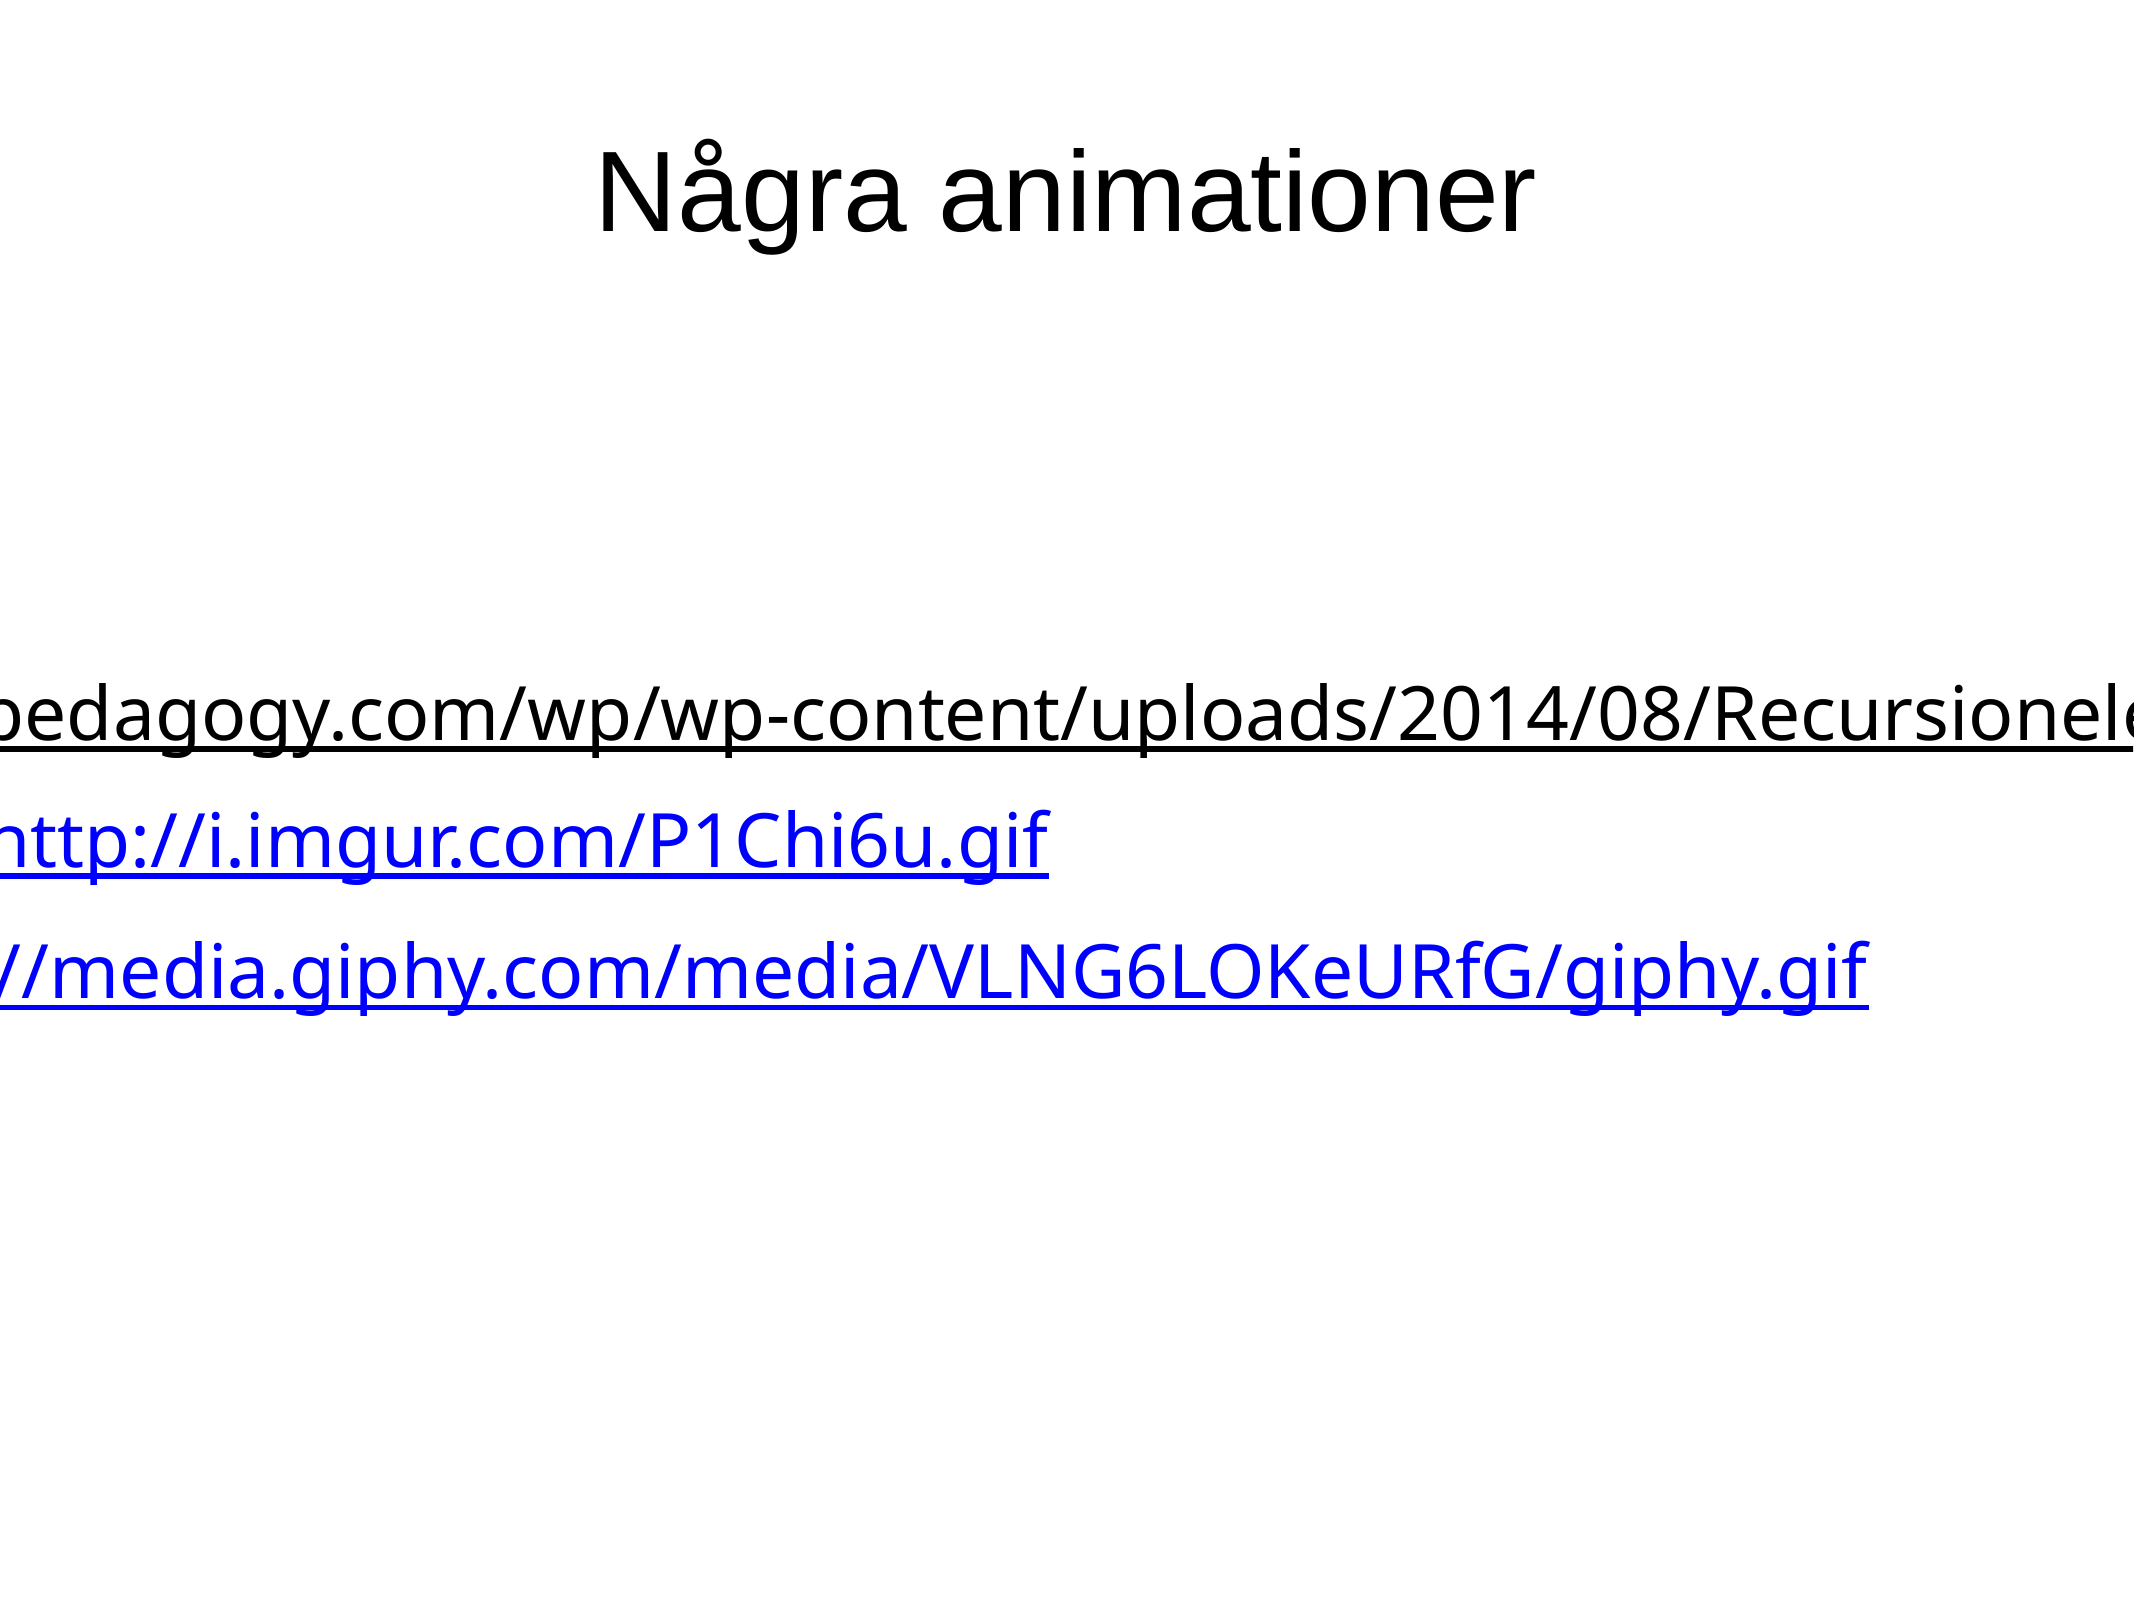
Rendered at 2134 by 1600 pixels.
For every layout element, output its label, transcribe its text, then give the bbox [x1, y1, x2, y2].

text_box http://i.imgur.com/P1Chi6u.gif [0, 784, 1058, 904]
text_box Några animationer [10, 8, 2123, 363]
text_box http://media.giphy.com/media/VLNG6LOKeURfG/giphy.gif [0, 915, 1877, 1035]
text_box http://impedagogy.com/wp/wp-content/uploads/2014/08/Recursionelevator.gif [0, 657, 2134, 776]
